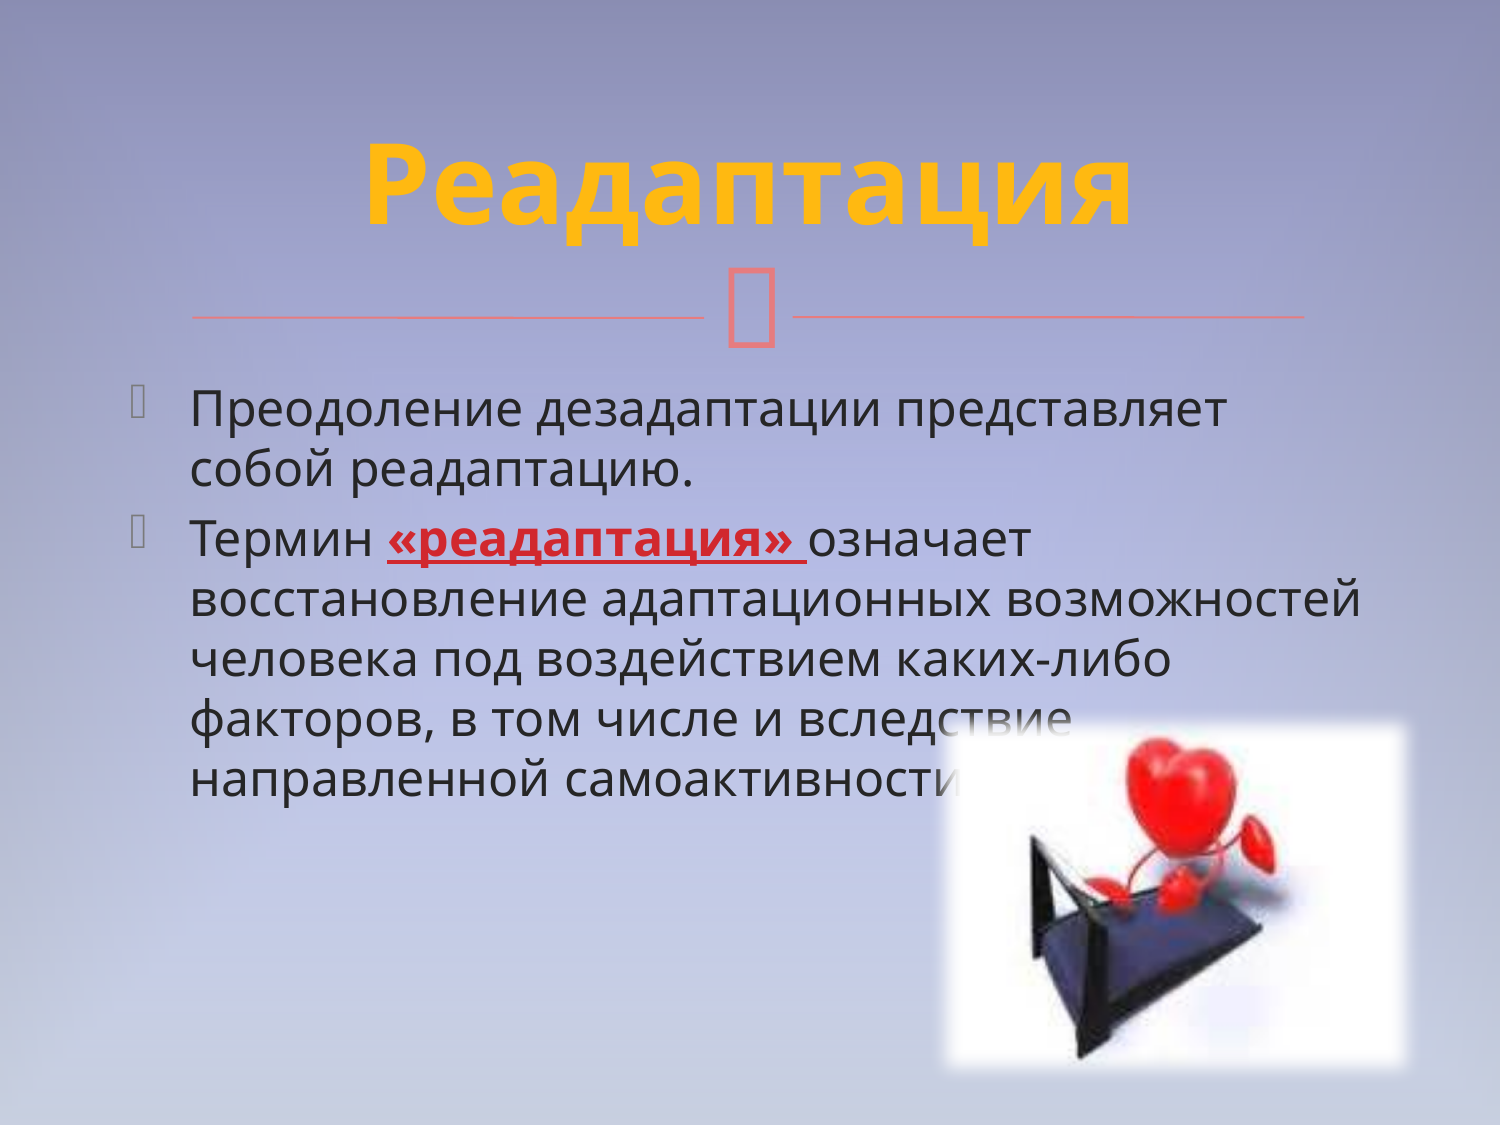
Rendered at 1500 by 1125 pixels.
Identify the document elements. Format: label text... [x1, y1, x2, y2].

list Преодоление дезадаптации представляет собой реадаптацию. Тер­мин «реадаптация» означает восстановление адаптационных возможностей человека под воздейст­вием каких-либо факторов, в том числе и вследствие направленной самоактивности. [114, 368, 1386, 1005]
picture [926, 704, 1424, 1087]
title Реадаптация [112, 93, 1386, 267]
